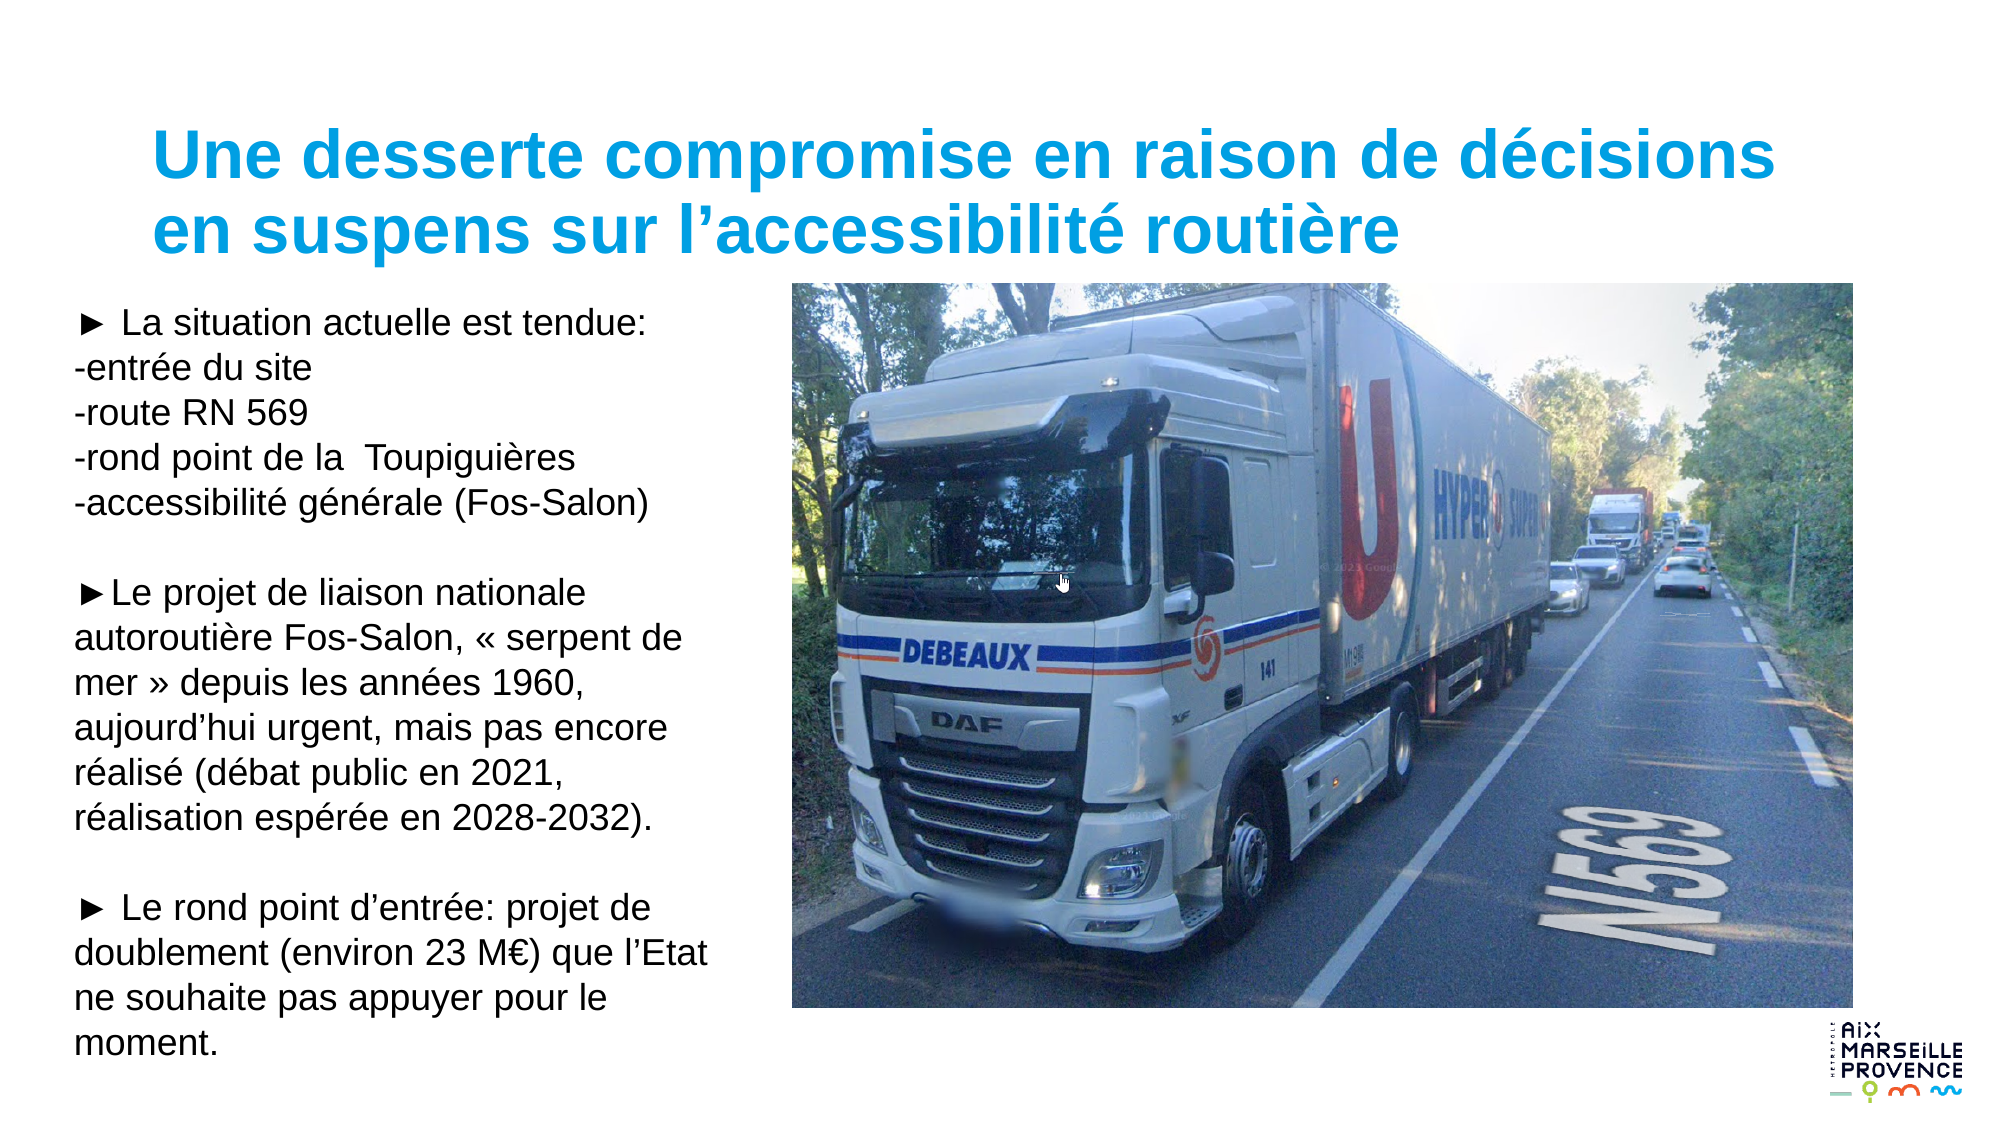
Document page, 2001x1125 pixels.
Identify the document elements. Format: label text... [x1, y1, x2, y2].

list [792, 283, 1853, 1008]
title Une desserte compromise en raison de décisions en suspens sur l’accessibilité routière [137, 111, 1863, 278]
picture [1830, 1022, 1962, 1103]
text_box ► La situation actuelle est tendue: -entrée du site -route RN 569 -rond point de la Toupiguières -accessibilité générale (Fos-Salon) ►Le projet de liaison nationale autoroutière Fos-Salon, « serpent de mer » depuis les années 1960, aujourd’hui urgent, mais pas encore réalisé (débat public en 2021, réalisation espérée en 2028-2032). ► Le rond point d’entrée: projet de doublement (environ 23 M€) que l’Etat ne souhaite pas appuyer pour le moment. [59, 290, 734, 1125]
